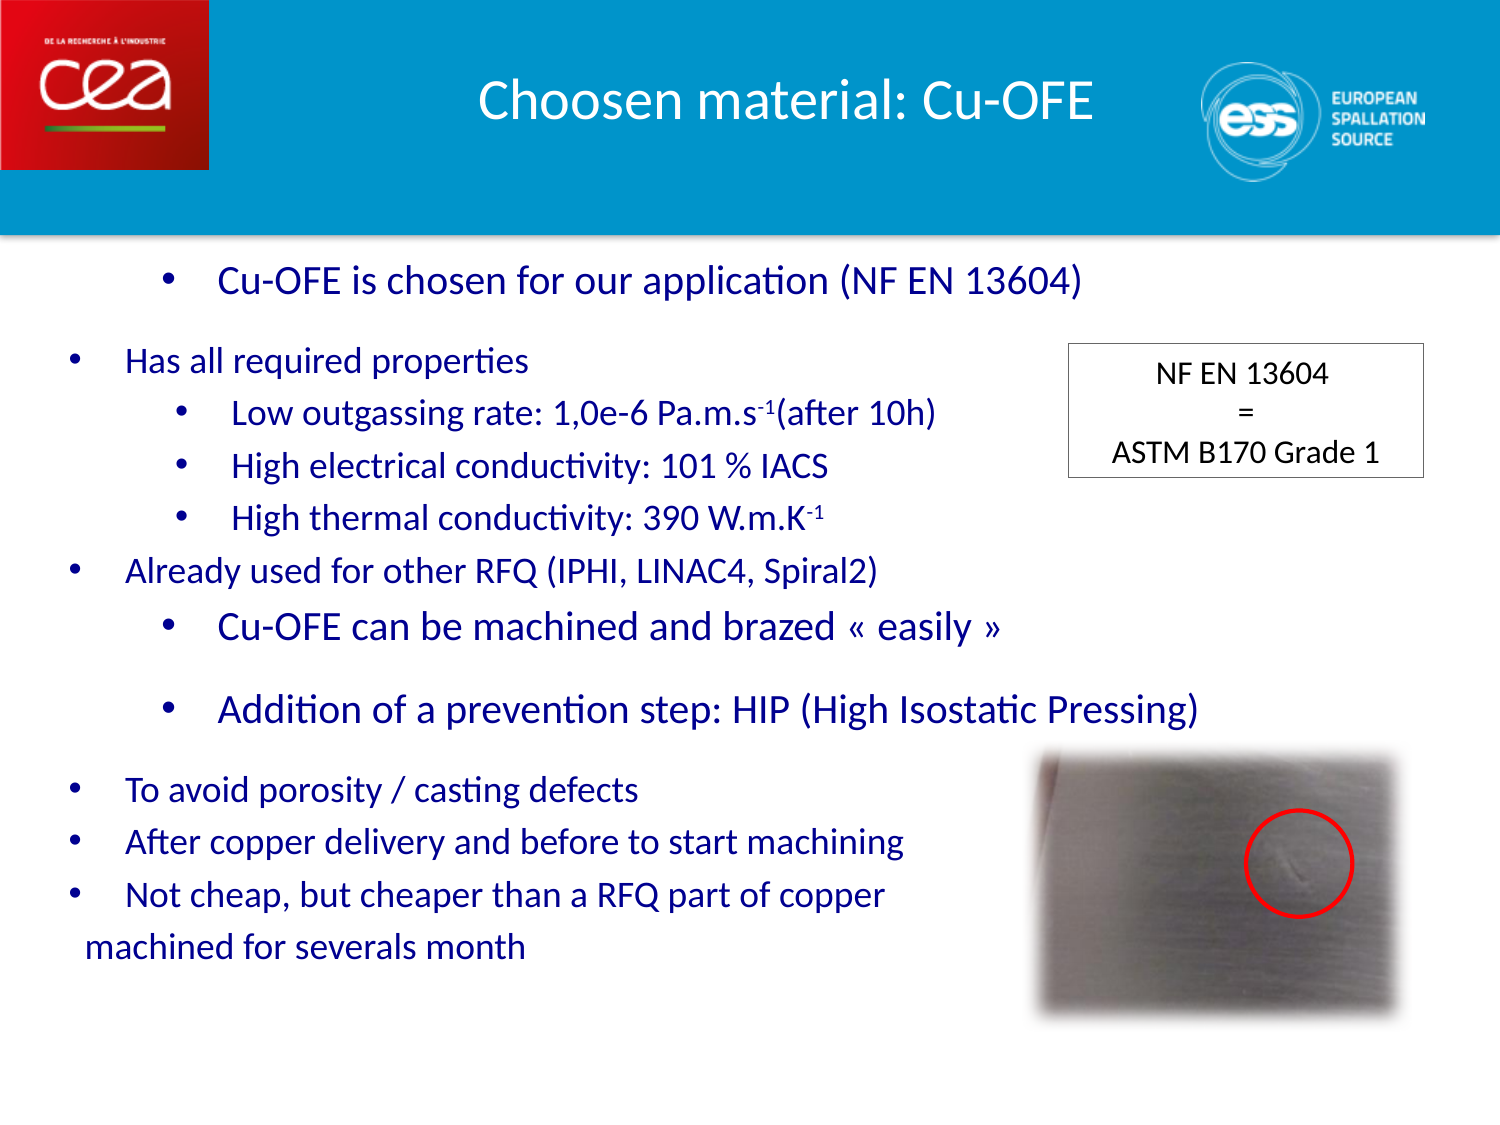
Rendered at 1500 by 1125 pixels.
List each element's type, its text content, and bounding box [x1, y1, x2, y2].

list Cu-OFE is chosen for our application (NF EN 13604) Has all required properties Low outgassing rate: 1,0e-6 Pa.m.s-1(after 10h) High electrical conductivity: 101 % IACS High thermal conductivity: 390 W.m.K-1 Already used for other RFQ (IPHI, LINAC4, Spiral2) Cu-OFE can be machined and brazed « easily » Addition of a prevention step: HIP (High Isostatic Pressing) To avoid porosity / casting defects After copper delivery and before to start machining Not cheap, but cheaper than a RFQ part of copper machined for severals month [9, 253, 1404, 1045]
text_box NF EN 13604 = ASTM B170 Grade 1 [1068, 343, 1424, 478]
picture [1021, 739, 1413, 1033]
picture [0, 0, 208, 169]
title Choosen material: Cu-OFE [478, 0, 1424, 215]
